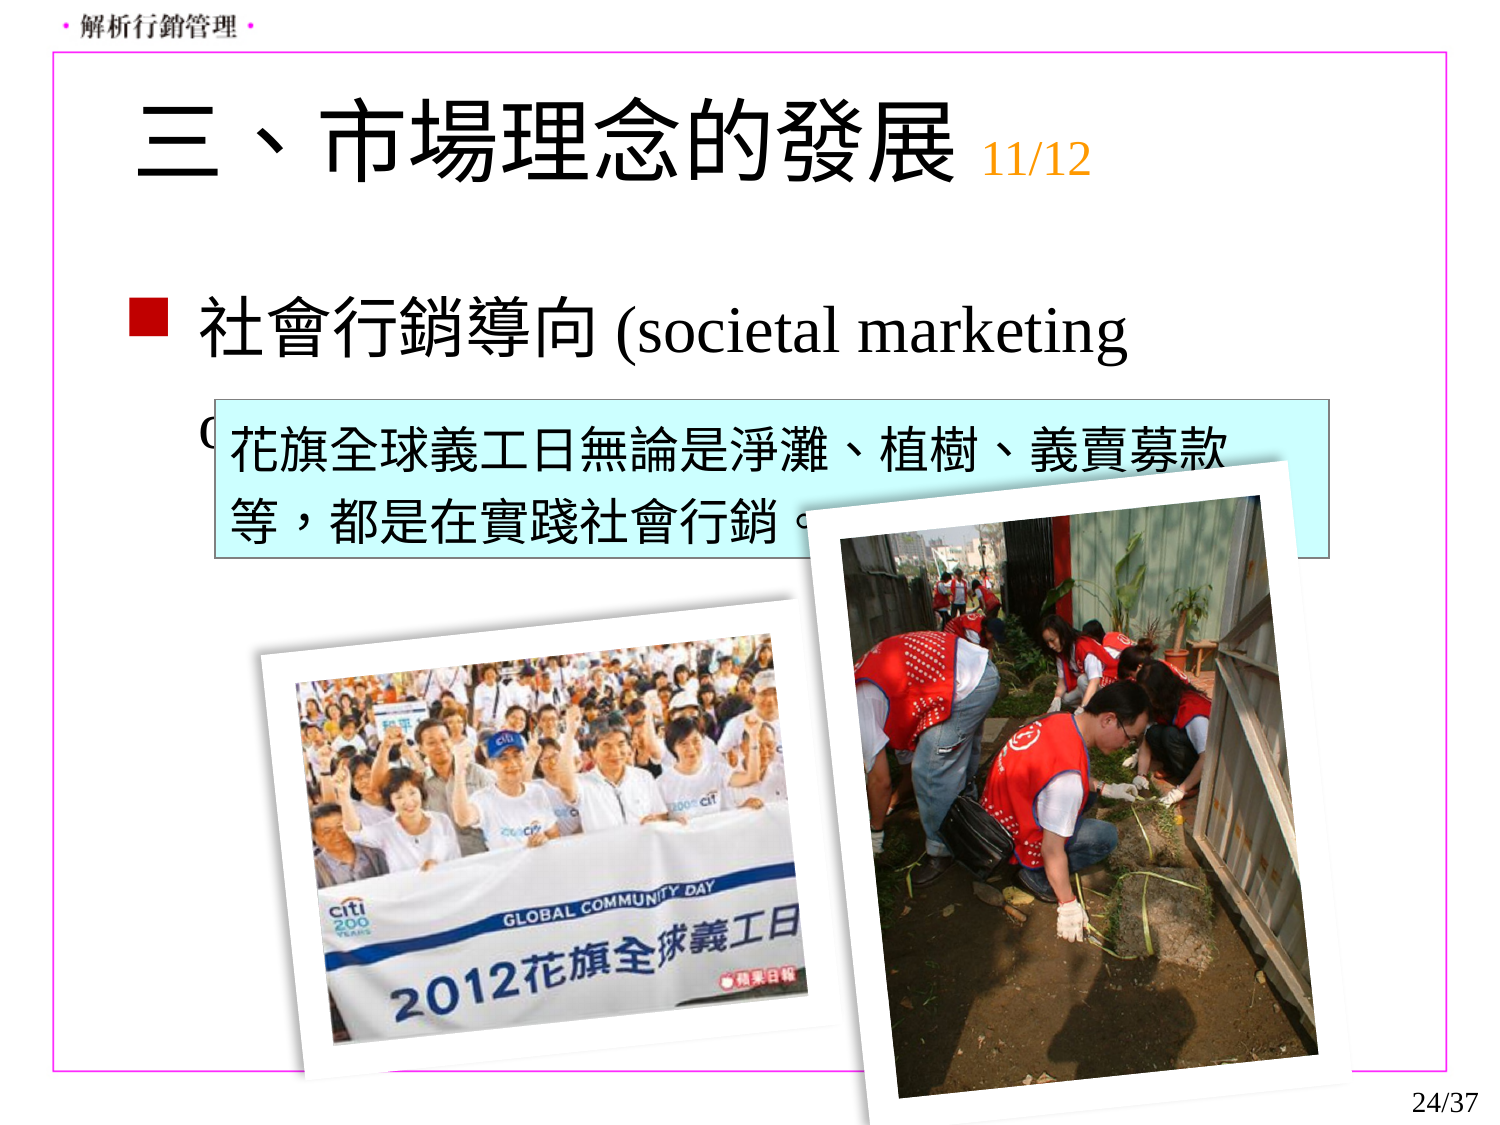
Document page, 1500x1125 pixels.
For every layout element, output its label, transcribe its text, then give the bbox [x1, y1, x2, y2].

picture [0, 0, 1500, 1125]
picture [841, 496, 1318, 1098]
list 社會行銷導向(societal marketing orientation) [108, 262, 1459, 398]
text_box 花旗全球義工日無論是淨灘、植樹、義賣募款等，都是在實踐社會行銷。 [215, 399, 1329, 559]
title 三、市場理念的發展11/12 [117, 45, 1412, 233]
slide_number 24/37 [1375, 1075, 1495, 1124]
